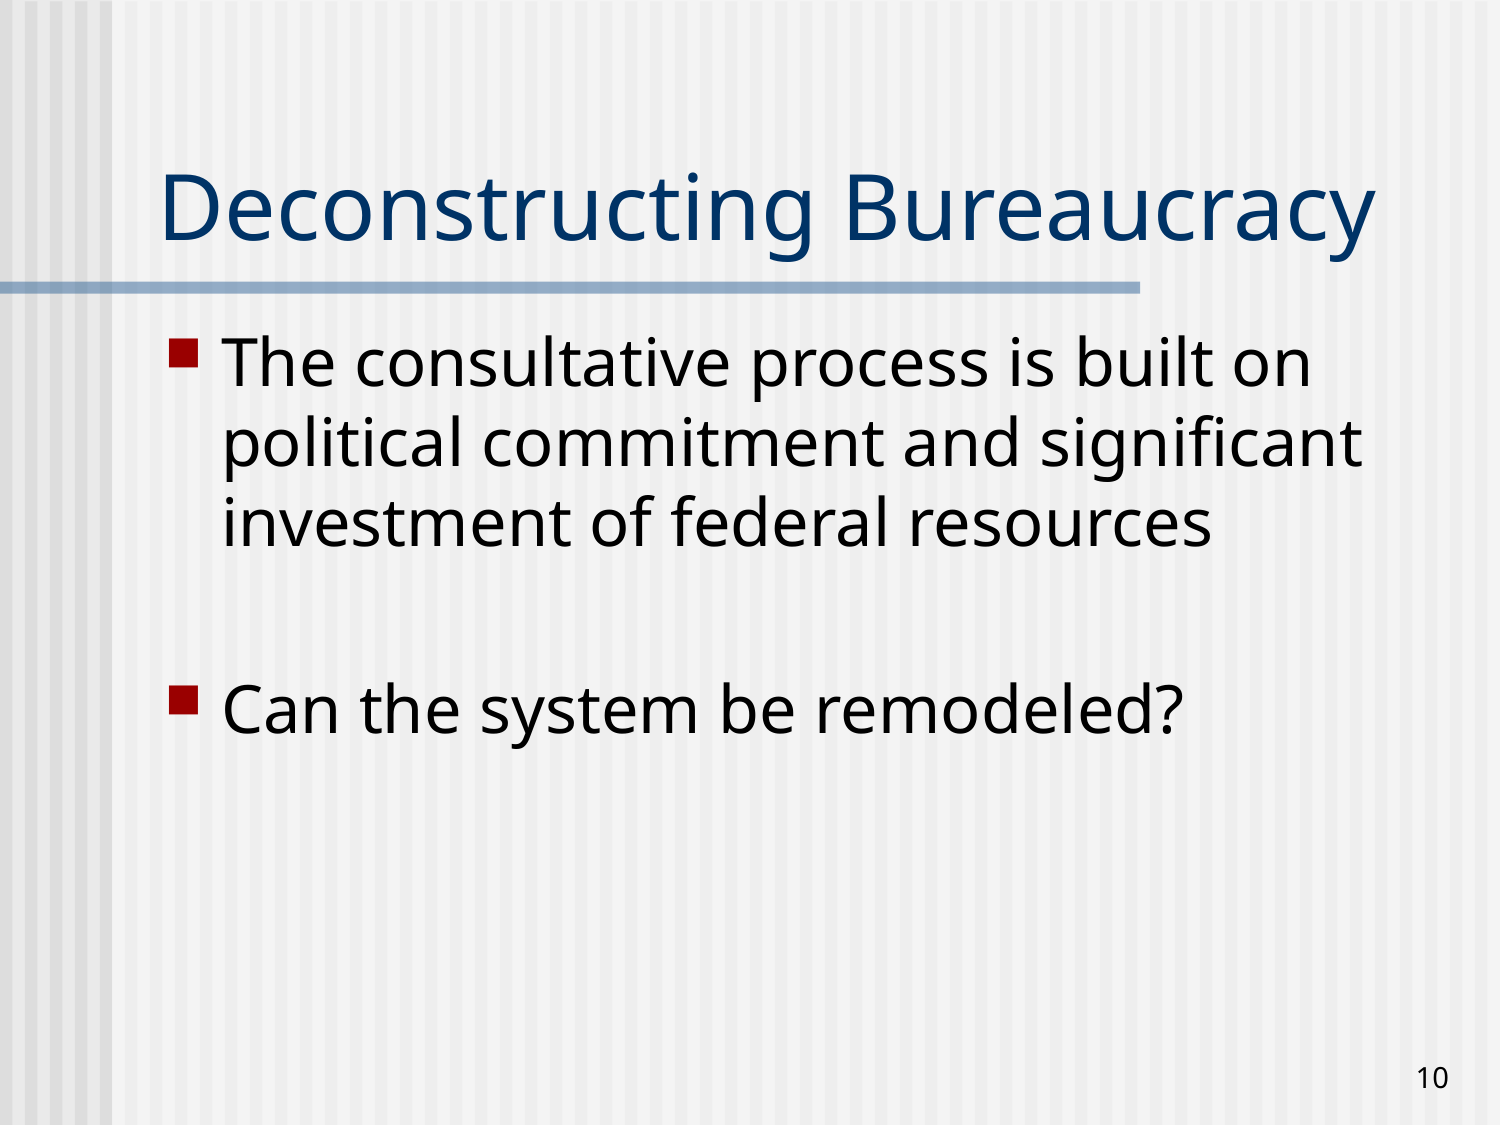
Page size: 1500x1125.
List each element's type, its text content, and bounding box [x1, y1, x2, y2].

list The consultative process is built on political commitment and significant investment of federal resources Can the system be remodeled? [149, 312, 1481, 1001]
slide_number 10 [1151, 1031, 1465, 1107]
title Deconstructing Bureaucracy [142, 141, 1483, 267]
